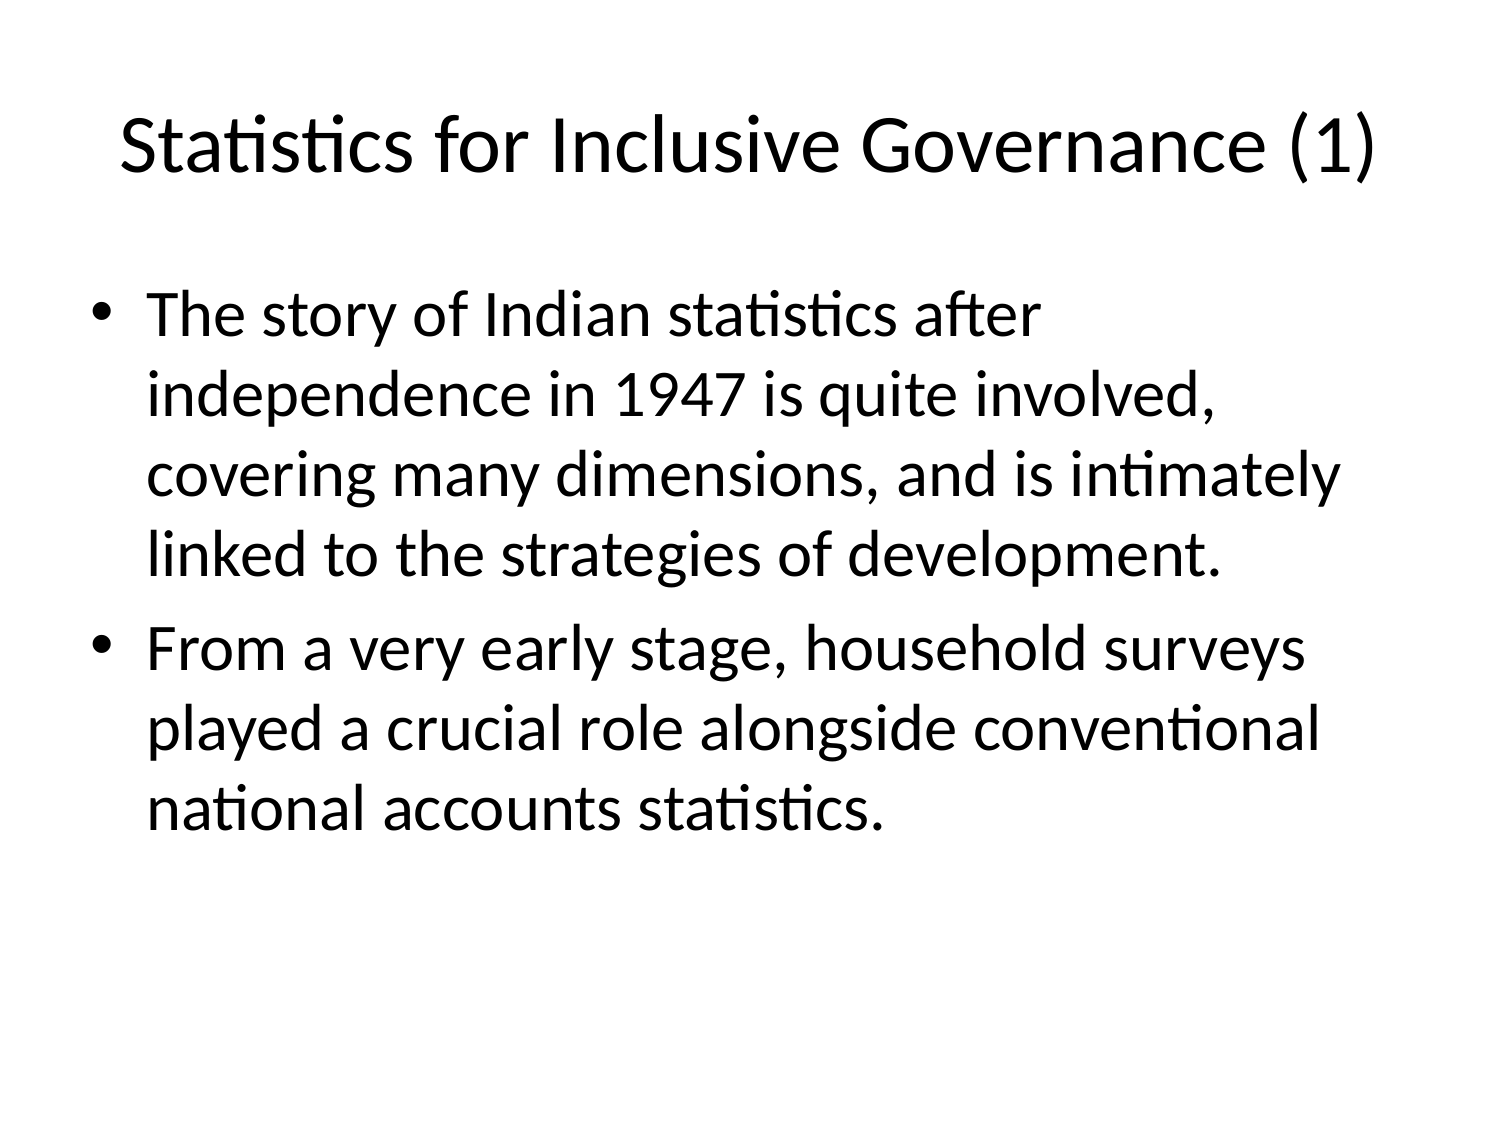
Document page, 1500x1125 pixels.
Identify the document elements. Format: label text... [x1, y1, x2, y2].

list The story of Indian statistics after independence in 1947 is quite involved, covering many dimensions, and is intimately linked to the strategies of development. From a very early stage, household surveys played a crucial role alongside conventional national accounts statistics. [75, 262, 1425, 1005]
title Statistics for Inclusive Governance (1) [75, 45, 1425, 233]
